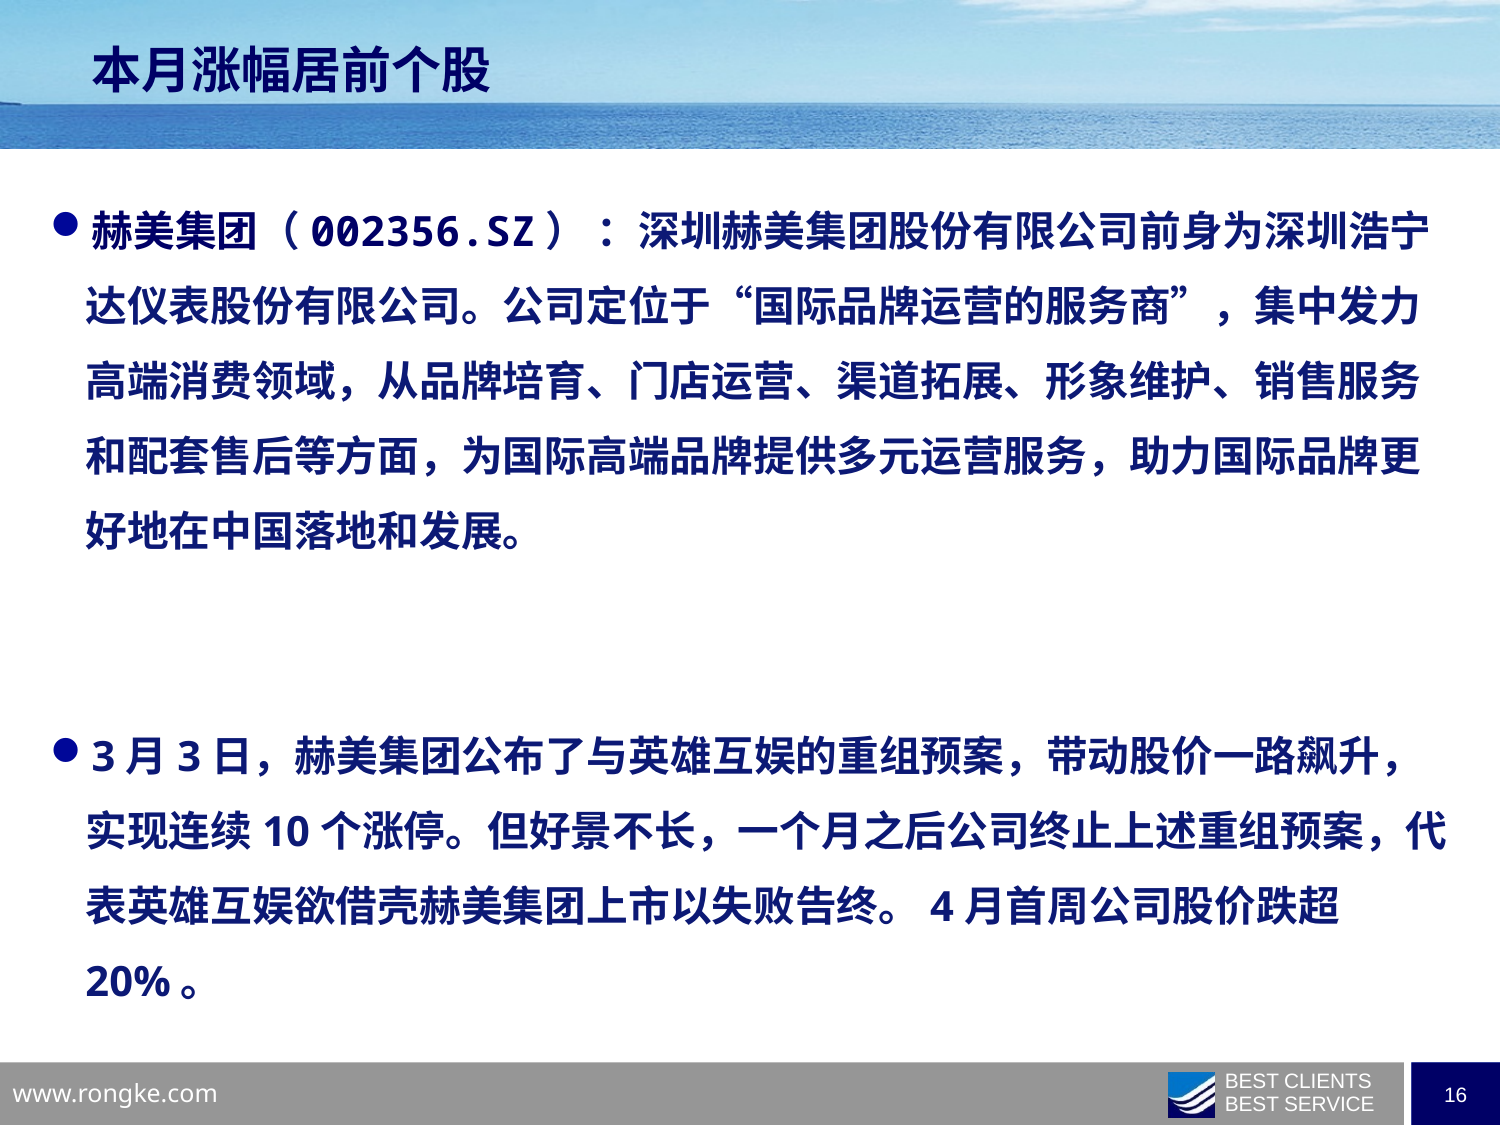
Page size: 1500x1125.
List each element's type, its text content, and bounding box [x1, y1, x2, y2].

picture [0, 0, 1500, 149]
text_box 赫美集团（002356.SZ） ：深圳赫美集团股份有限公司前身为深圳浩宁达仪表股份有限公司。公司定位于“国际品牌运营的服务商”，集中发力高端消费领域，从品牌培育、门店运营、渠道拓展、形象维护、销售服务和配套售后等方面，为国际高端品牌提供多元运营服务，助力国际品牌更好地在中国落地和发展。 3月3日，赫美集团公布了与英雄互娱的重组预案，带动股价一路飙升，实现连续10个涨停。但好景不长，一个月之后公司终止上述重组预案，代表英雄互娱欲借壳赫美集团上市以失败告终。4月首周公司股价跌超20%。 [35, 172, 1465, 1013]
picture [1168, 1072, 1215, 1118]
text_box 本月涨幅居前个股 [76, 30, 1427, 149]
